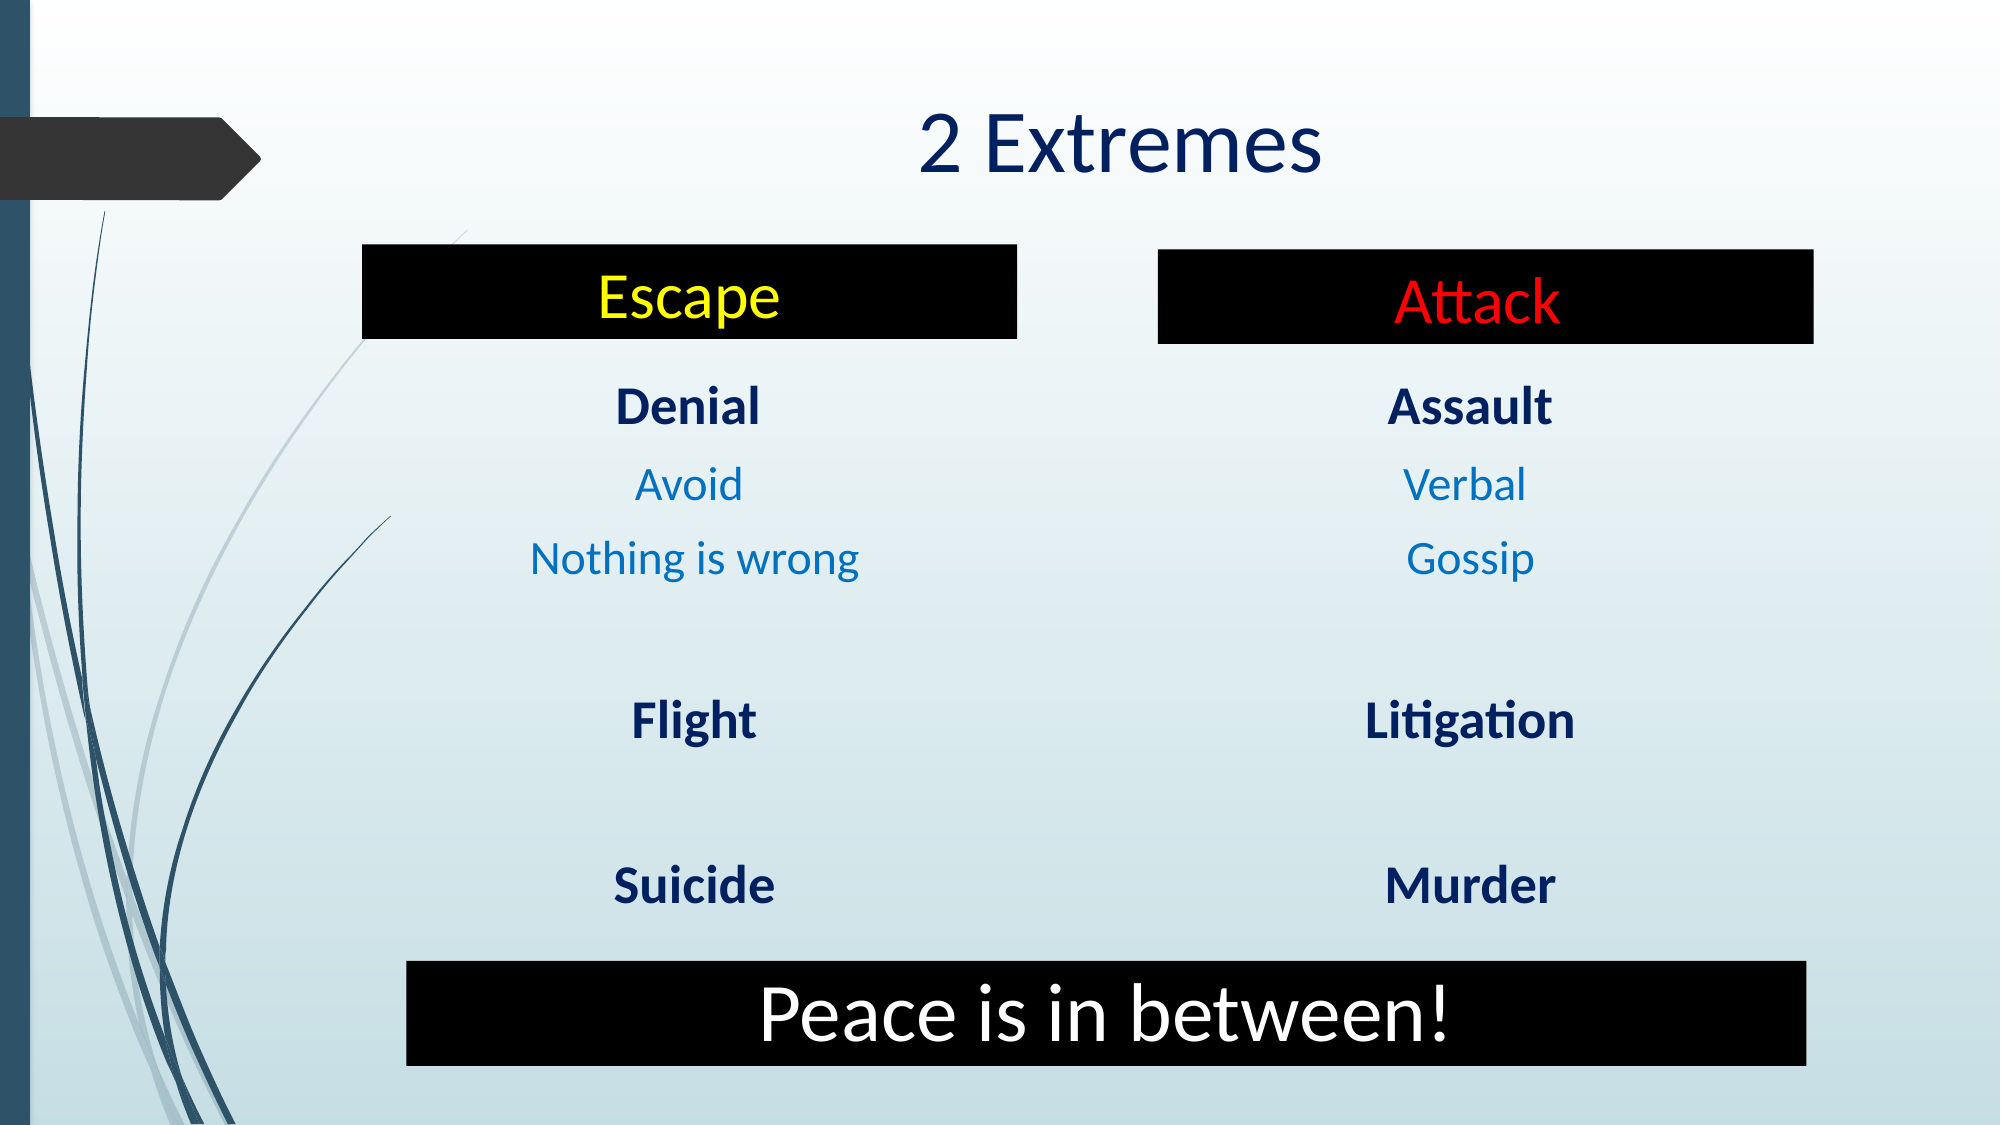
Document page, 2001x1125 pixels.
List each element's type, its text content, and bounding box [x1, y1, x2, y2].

list Escape [362, 244, 1018, 339]
text_box Peace is in between! [406, 960, 1807, 1066]
list Denial Avoid Nothing is wrong Flight Suicide Assault Verbal Gossip Litigation Murder [291, 362, 1874, 925]
list Attack [1157, 249, 1814, 344]
title 2 Extremes [389, 75, 1852, 200]
